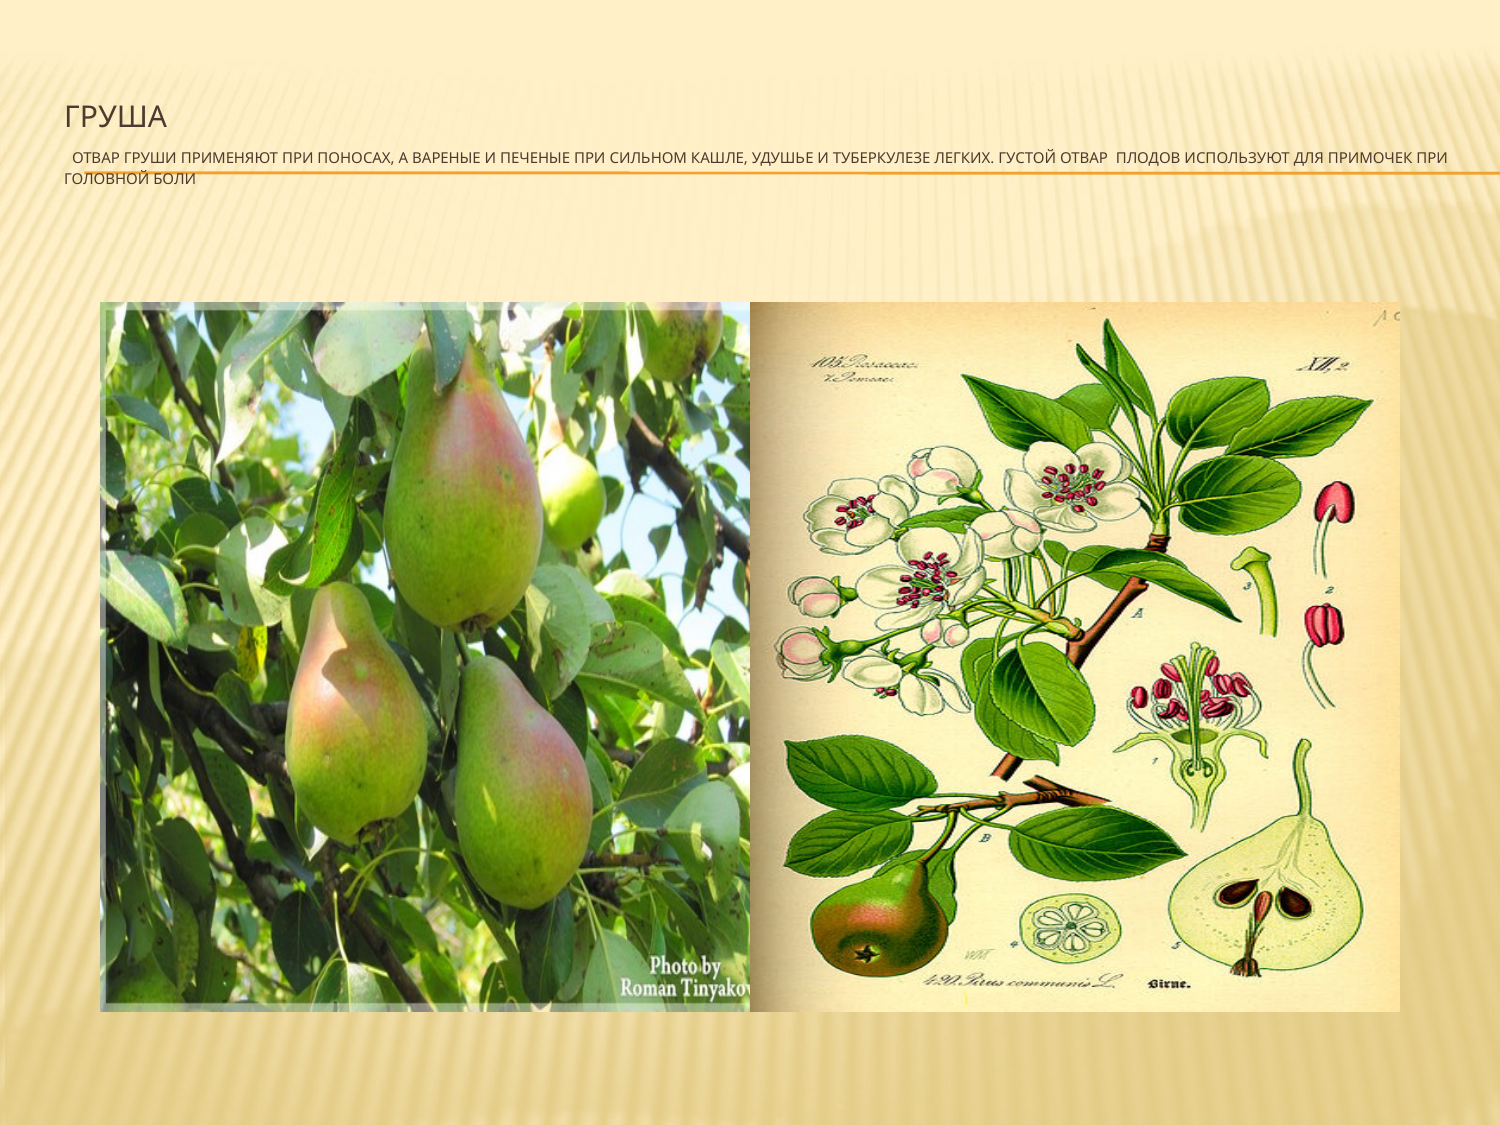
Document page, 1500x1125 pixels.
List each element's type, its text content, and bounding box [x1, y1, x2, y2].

title ГРУША Отвар груши применяют при поносах, а вареные и печеные при сильном кашле, удушье и туберкулезе легких. Густой отвар плодов используют для примочек при головной боли [49, 90, 1475, 232]
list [749, 302, 1400, 1012]
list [100, 302, 747, 1012]
